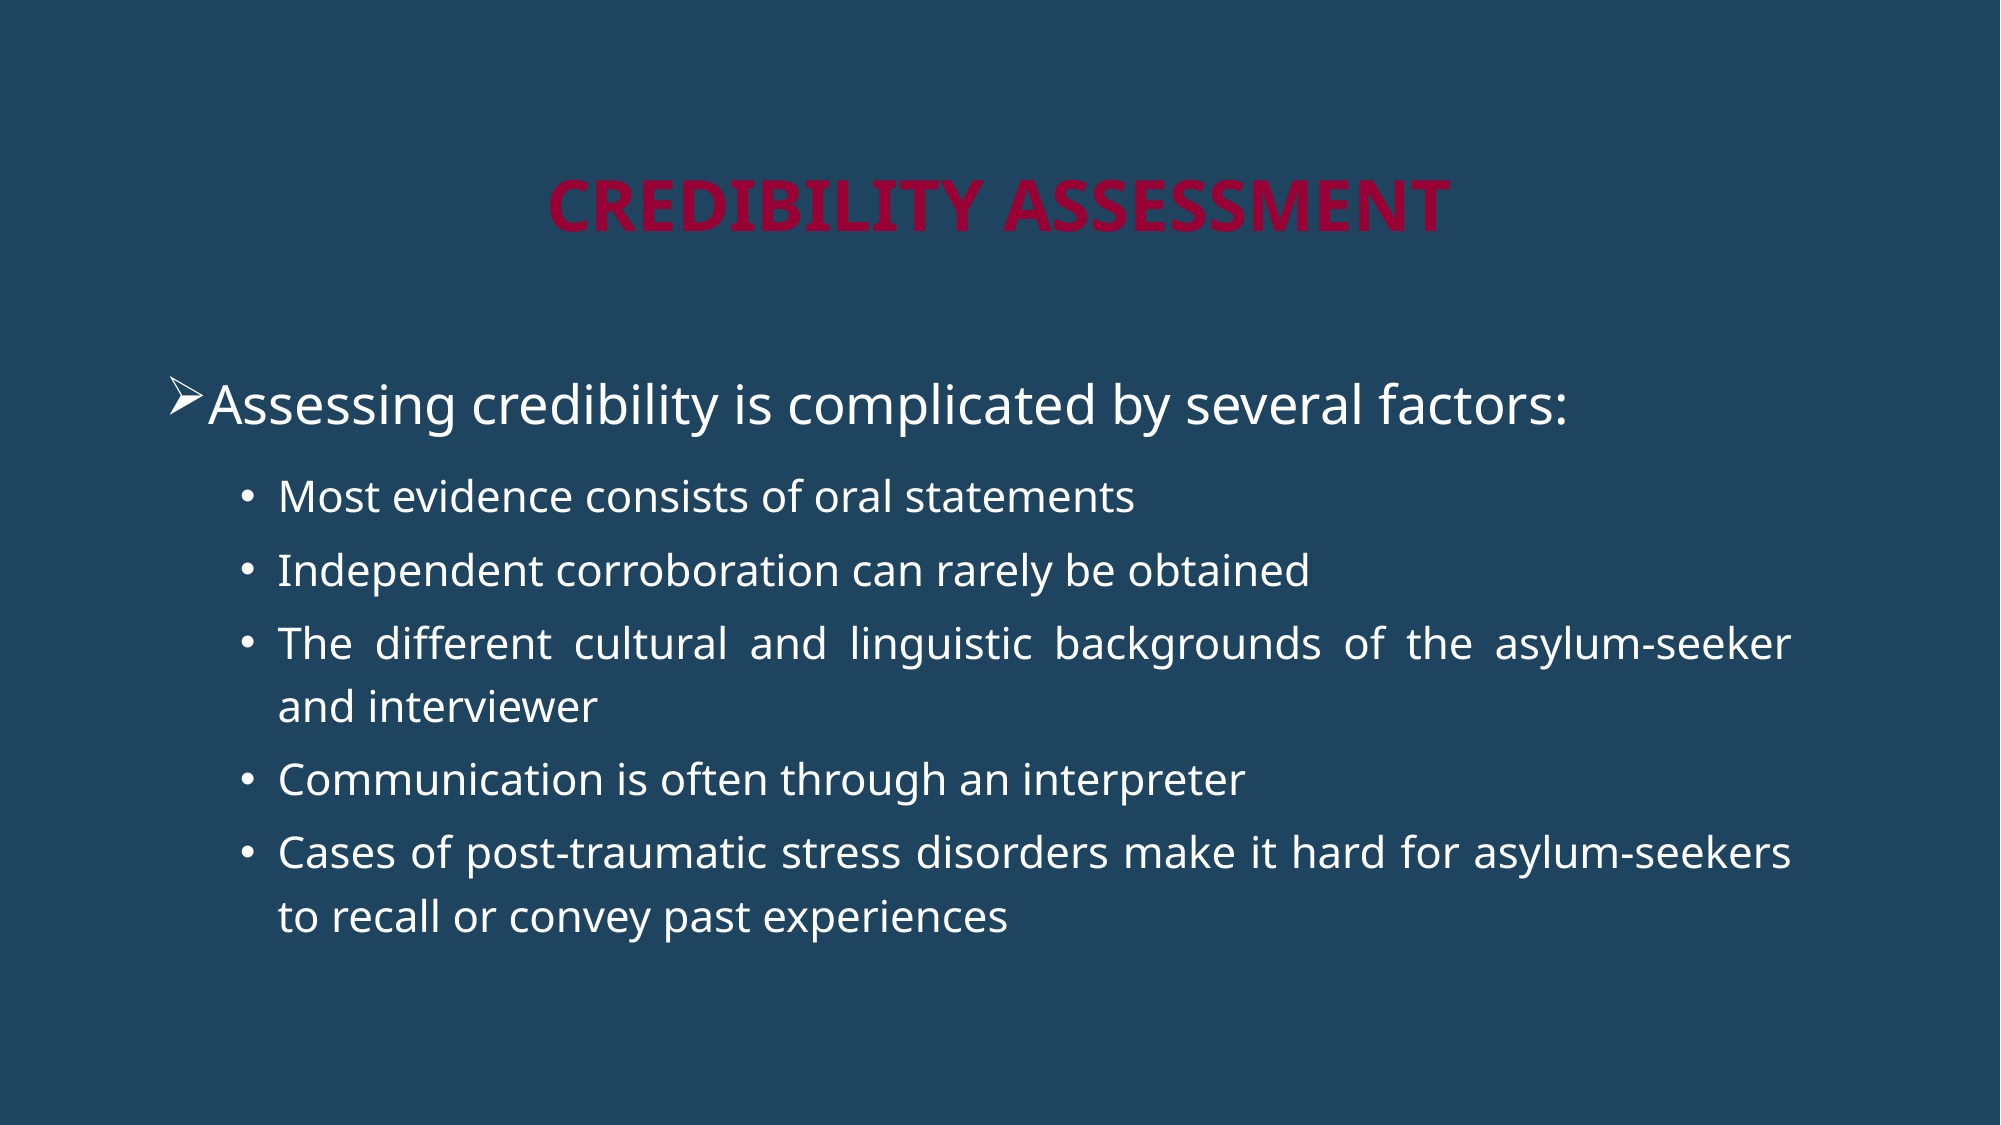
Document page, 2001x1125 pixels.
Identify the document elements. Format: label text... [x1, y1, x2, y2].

list Assessing credibility is complicated by several factors: Most evidence consists of oral statements Independent corroboration can rarely be obtained The different cultural and linguistic backgrounds of the asylum-seeker and interviewer Communication is often through an interpreter Cases of post-traumatic stress disorders make it hard for asylum-seekers to recall or convey past experiences [150, 350, 1809, 991]
title Credibility Assessment [150, 99, 1849, 318]
